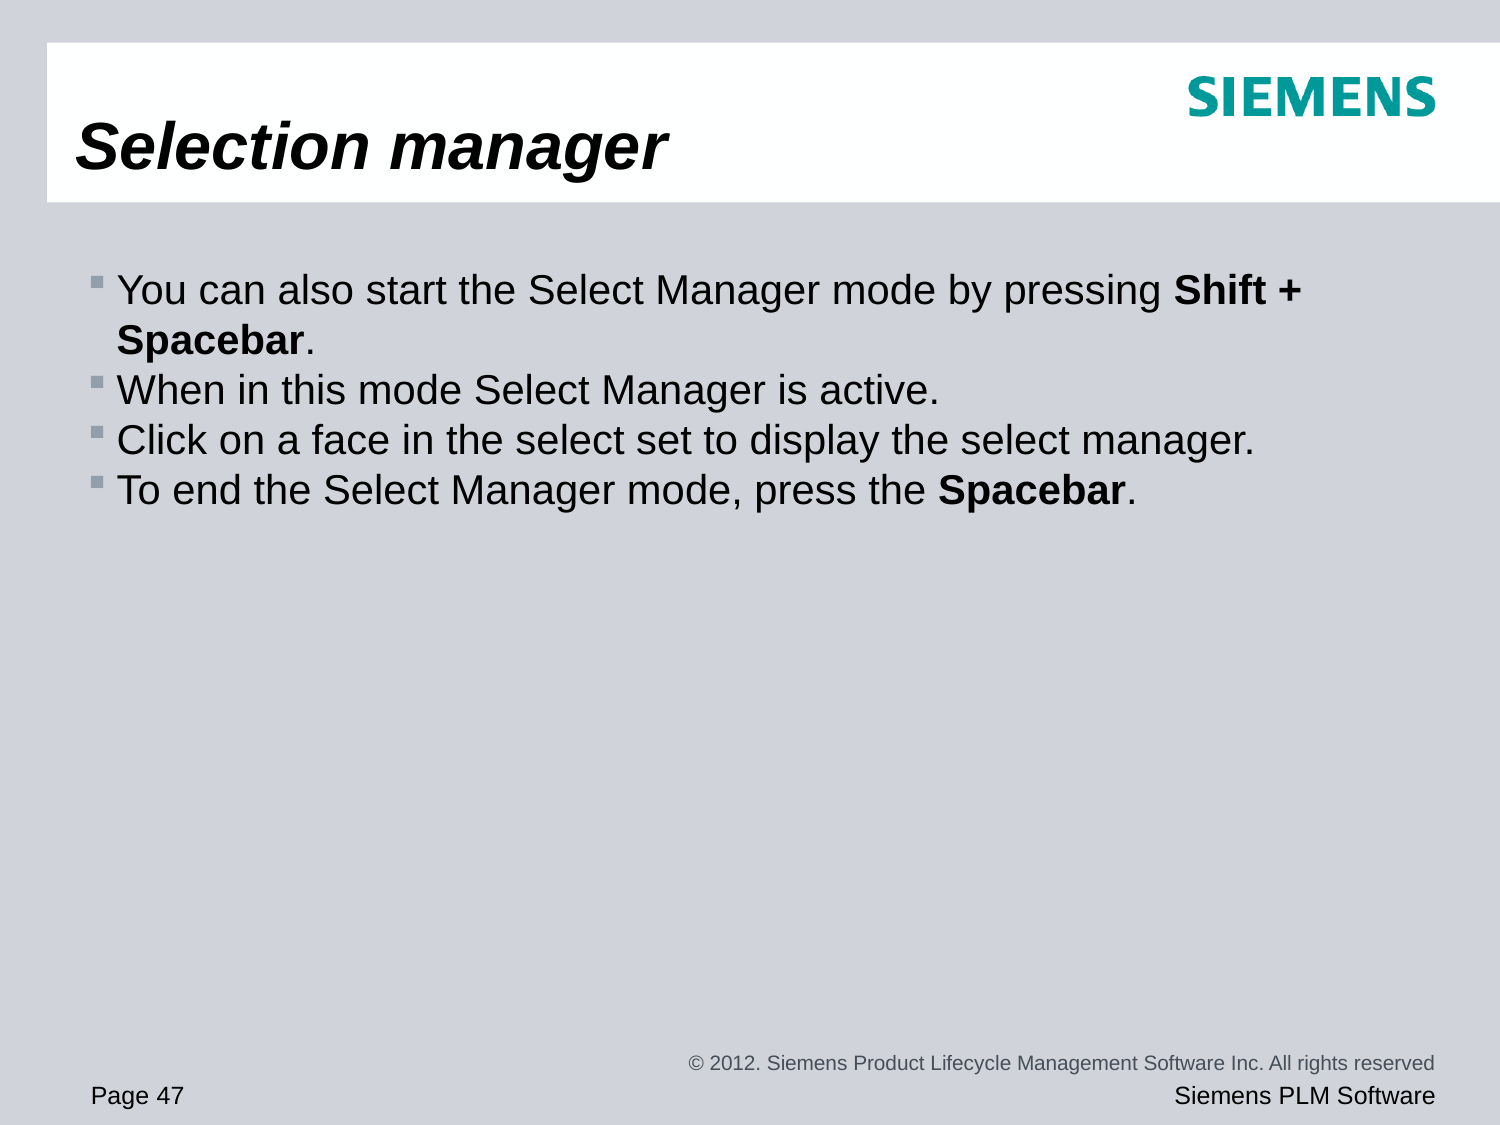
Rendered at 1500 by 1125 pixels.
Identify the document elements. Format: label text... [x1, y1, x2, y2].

picture [1181, 69, 1444, 123]
list You can also start the Select Manager mode by pressing Shift + Spacebar. When in this mode Select Manager is active. Click on a face in the select set to display the select manager. To end the Select Manager mode, press the Spacebar. [87, 262, 1438, 551]
title Selection manager [74, 49, 1095, 183]
